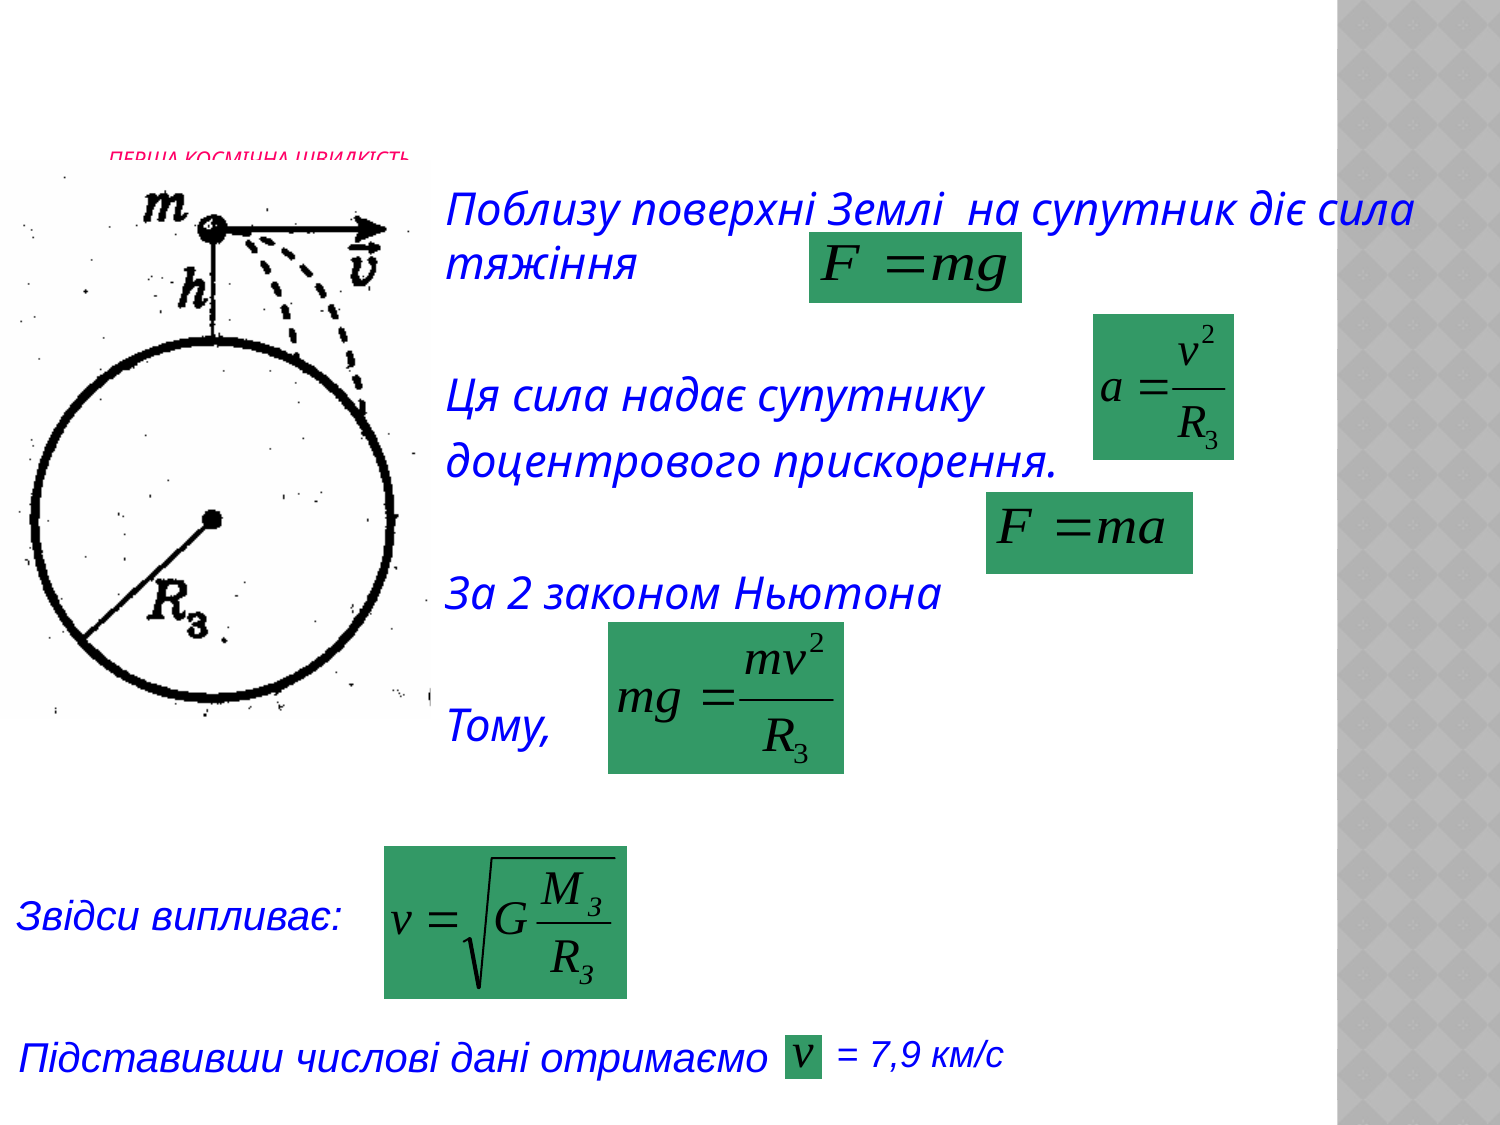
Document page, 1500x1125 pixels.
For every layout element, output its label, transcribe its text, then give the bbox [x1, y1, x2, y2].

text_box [1092, 313, 1235, 461]
text_box Звідси випливає: [1, 881, 358, 947]
title Перша космічна швидкість [100, 66, 1451, 198]
picture [0, 160, 431, 719]
text_box Підставивши числові дані отримаємо [3, 1023, 796, 1088]
list Поблизу поверхні Землі на супутник діє сила тяжіння Ця сила надає супутнику доцентрового прискорення. За 2 законом Ньютона Тому, [431, 172, 1436, 764]
text_box = 7,9 км/с [821, 1023, 1020, 1083]
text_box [784, 1034, 823, 1080]
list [985, 491, 1194, 575]
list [808, 231, 1022, 303]
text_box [383, 845, 628, 1000]
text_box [607, 621, 845, 775]
